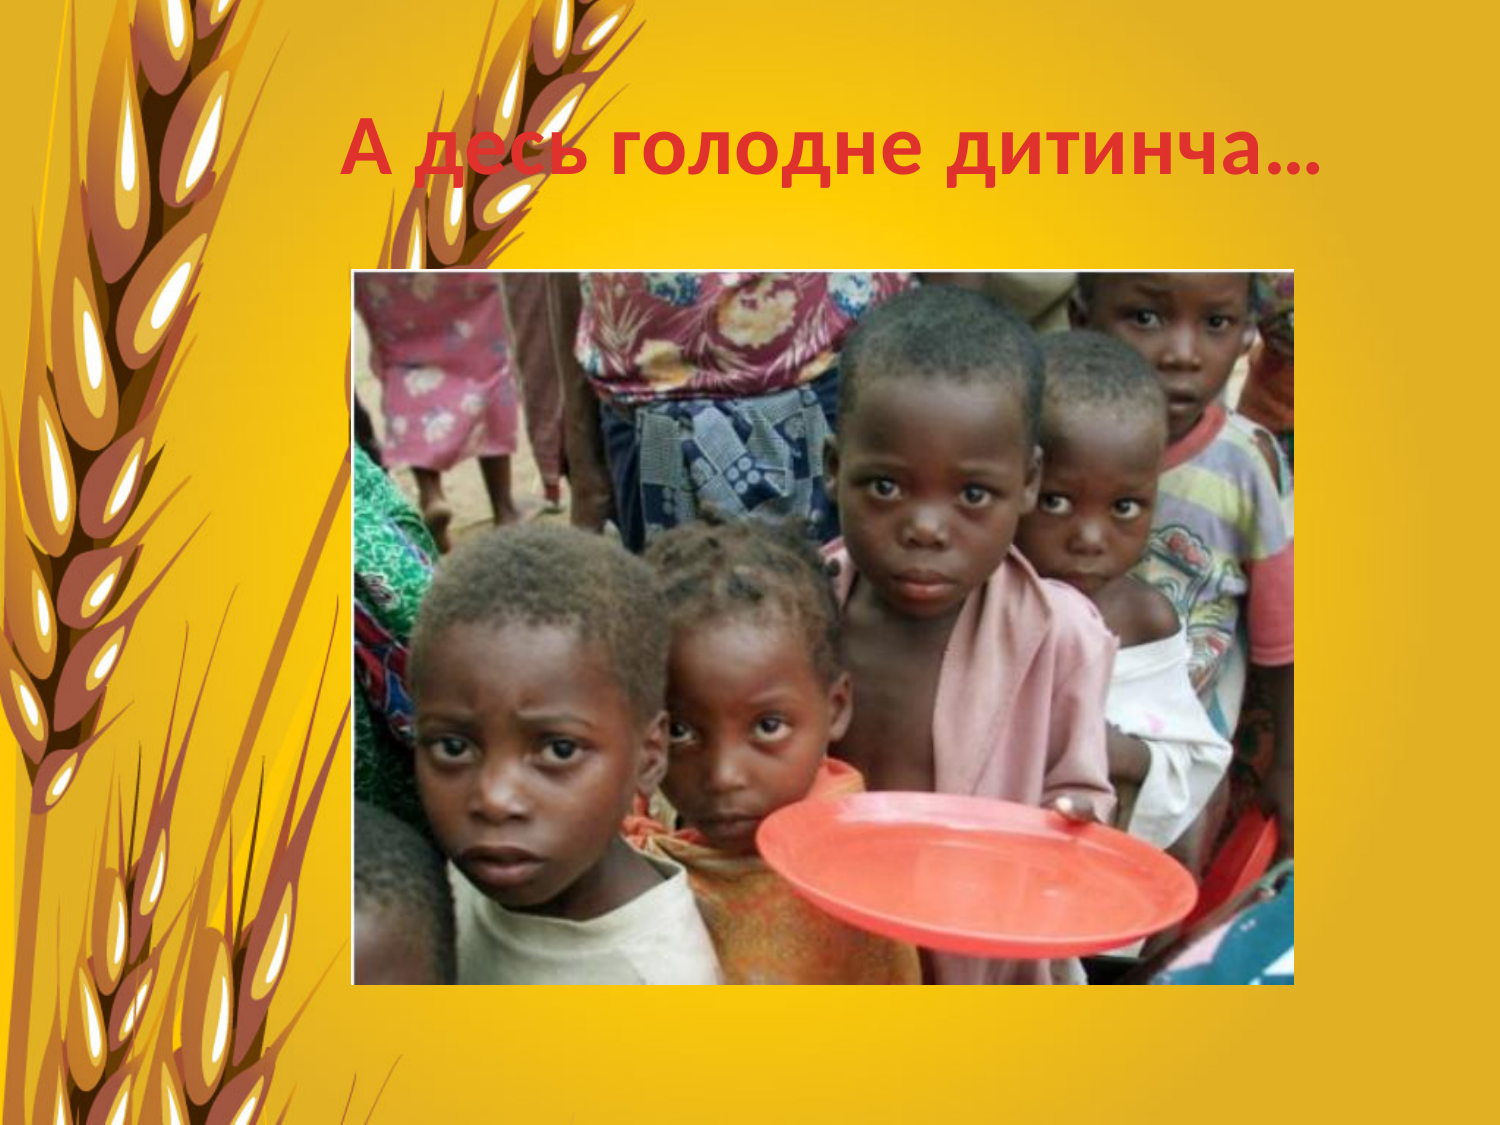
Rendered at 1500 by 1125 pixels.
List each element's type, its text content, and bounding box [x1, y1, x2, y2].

picture [0, 0, 1500, 1125]
title А десь голодне дитинча… [93, 35, 1369, 247]
